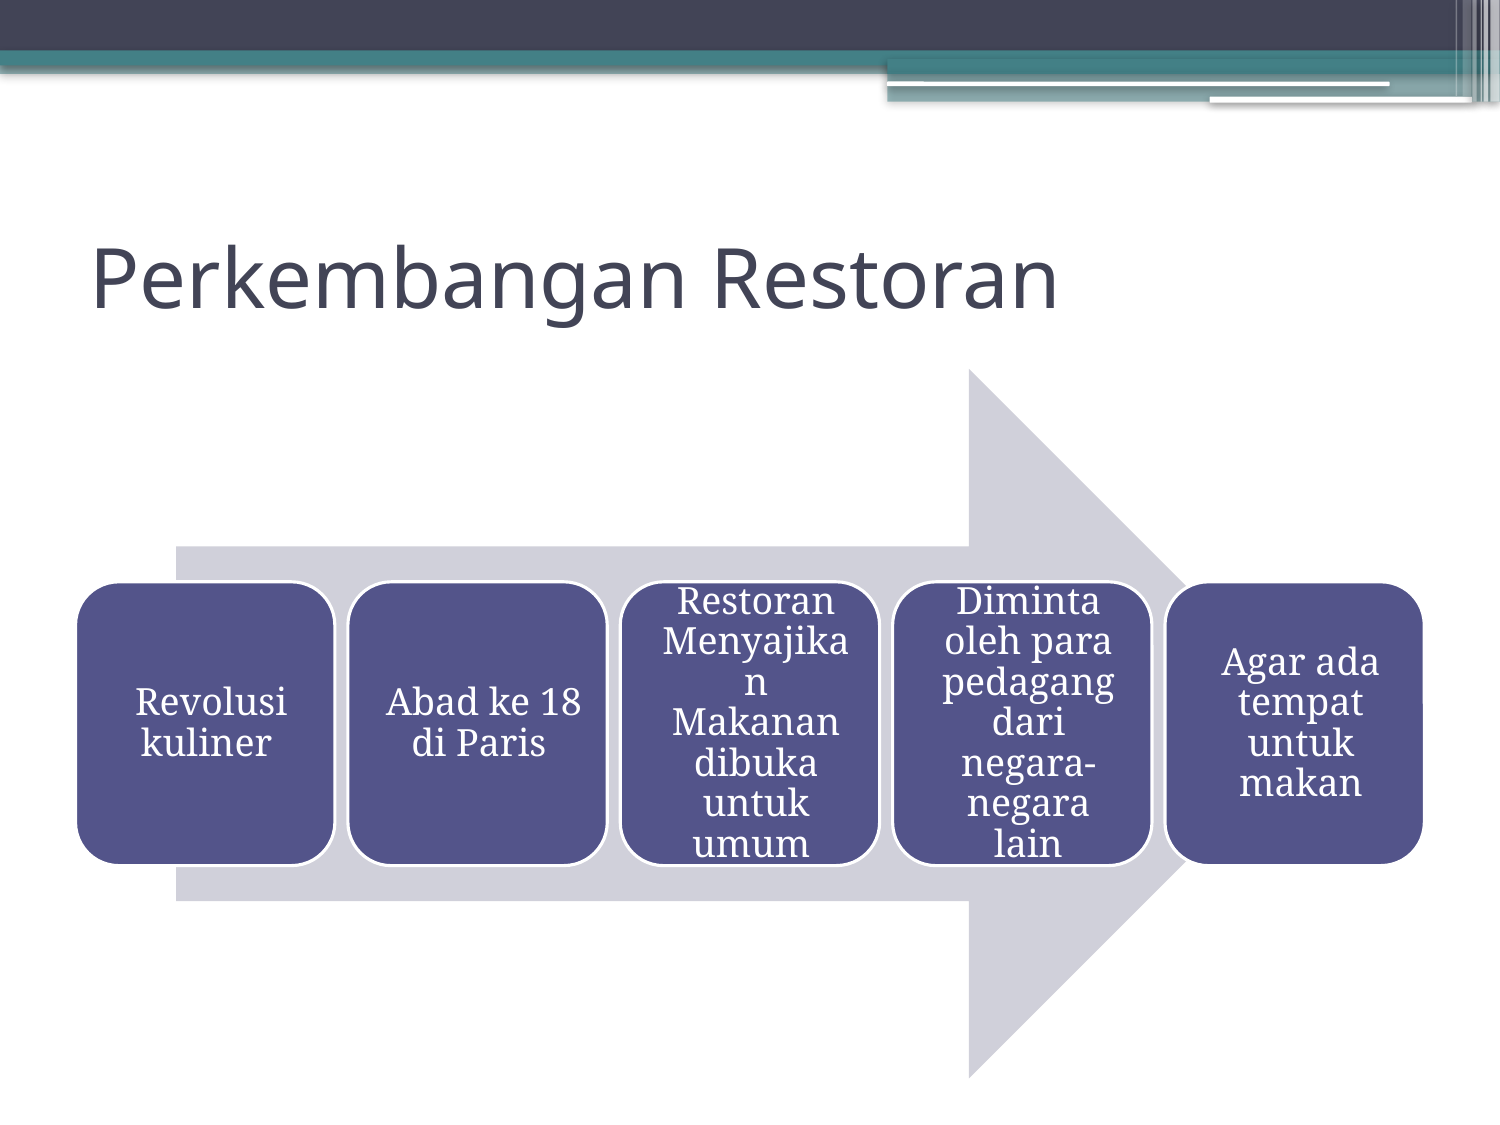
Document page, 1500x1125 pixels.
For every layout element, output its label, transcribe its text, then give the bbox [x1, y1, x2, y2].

title Perkembangan Restoran [75, 187, 1425, 363]
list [74, 368, 1426, 1079]
